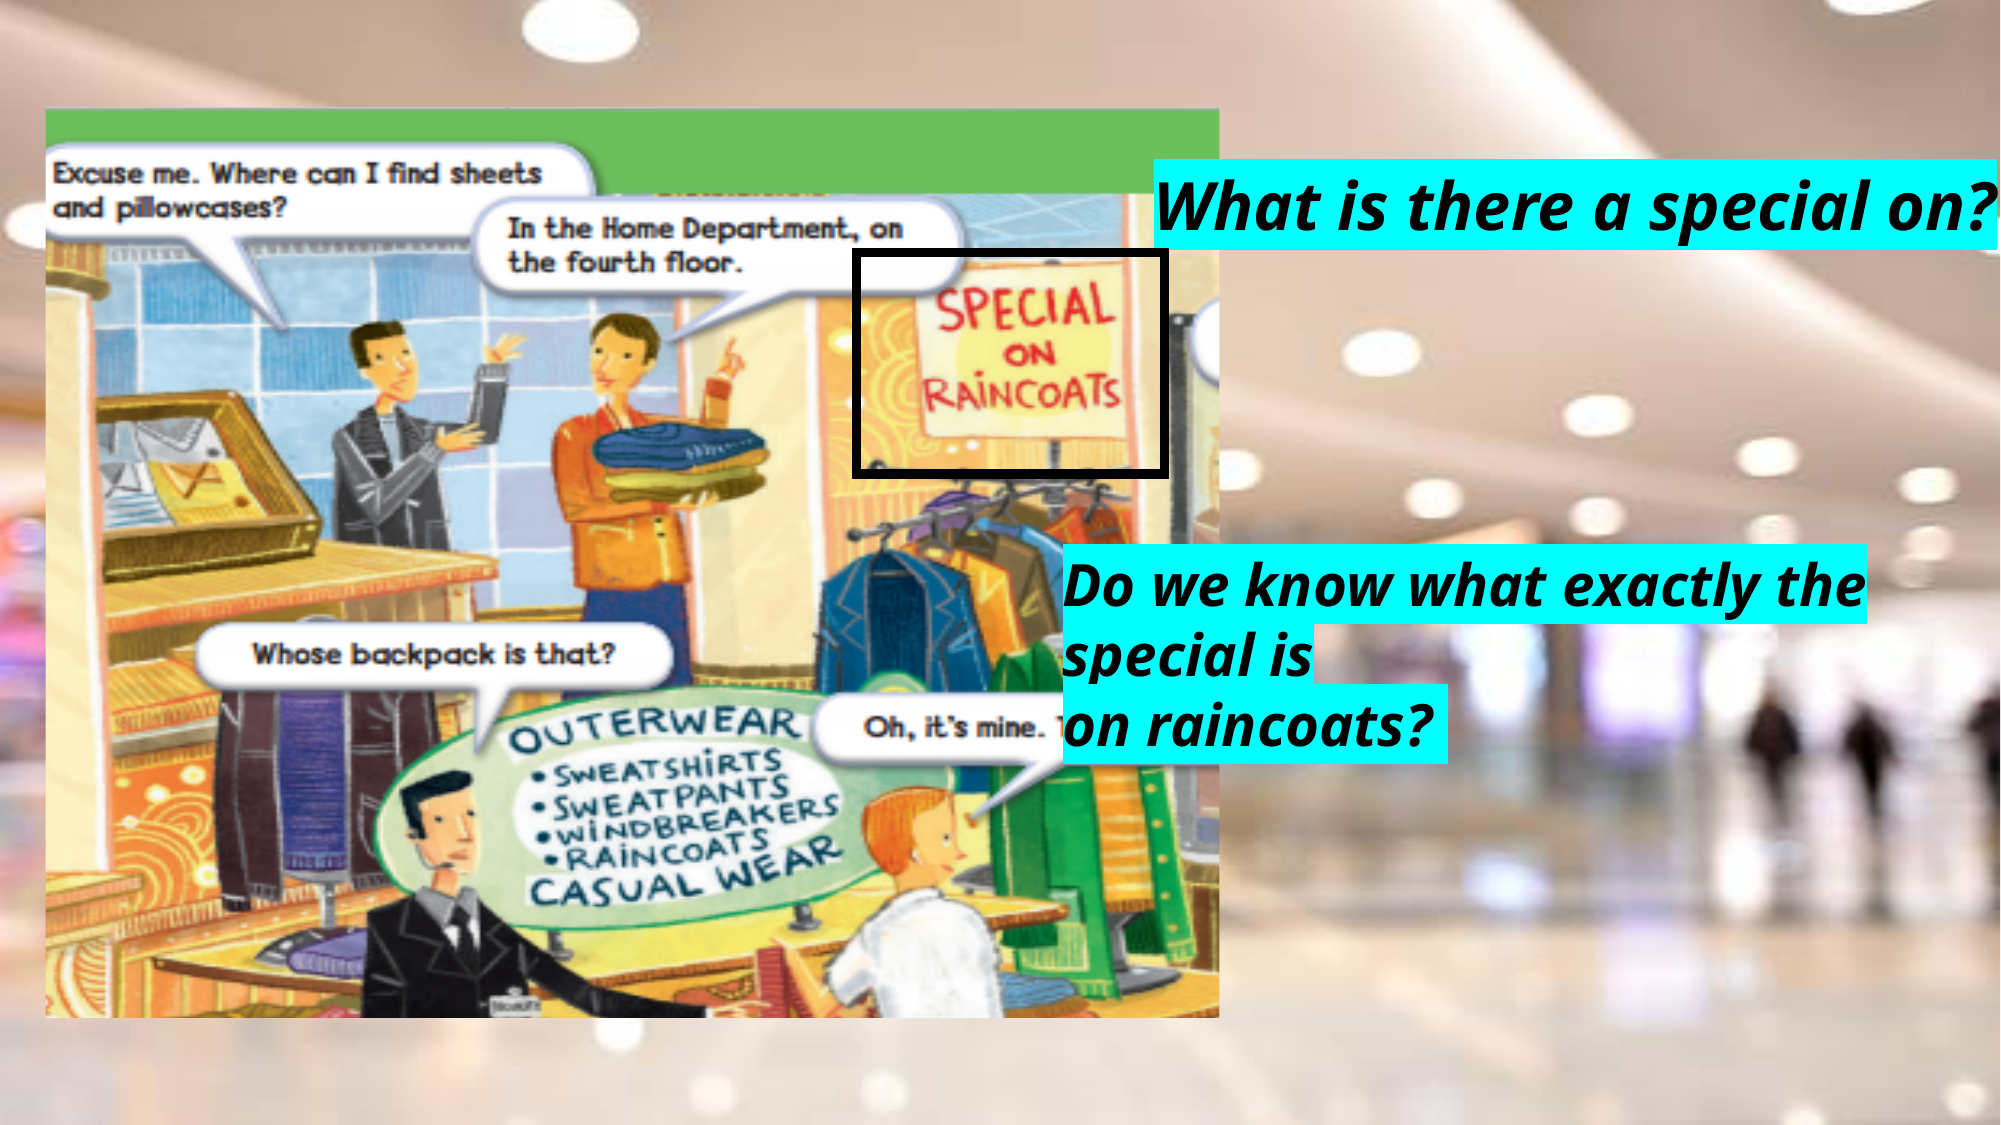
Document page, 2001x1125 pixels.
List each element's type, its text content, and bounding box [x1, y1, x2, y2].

picture [0, 0, 2001, 1125]
text_box Do we know what exactly the special is on raincoats? [1220, 540, 2000, 766]
text_box What is there a special on? [1220, 156, 2000, 251]
